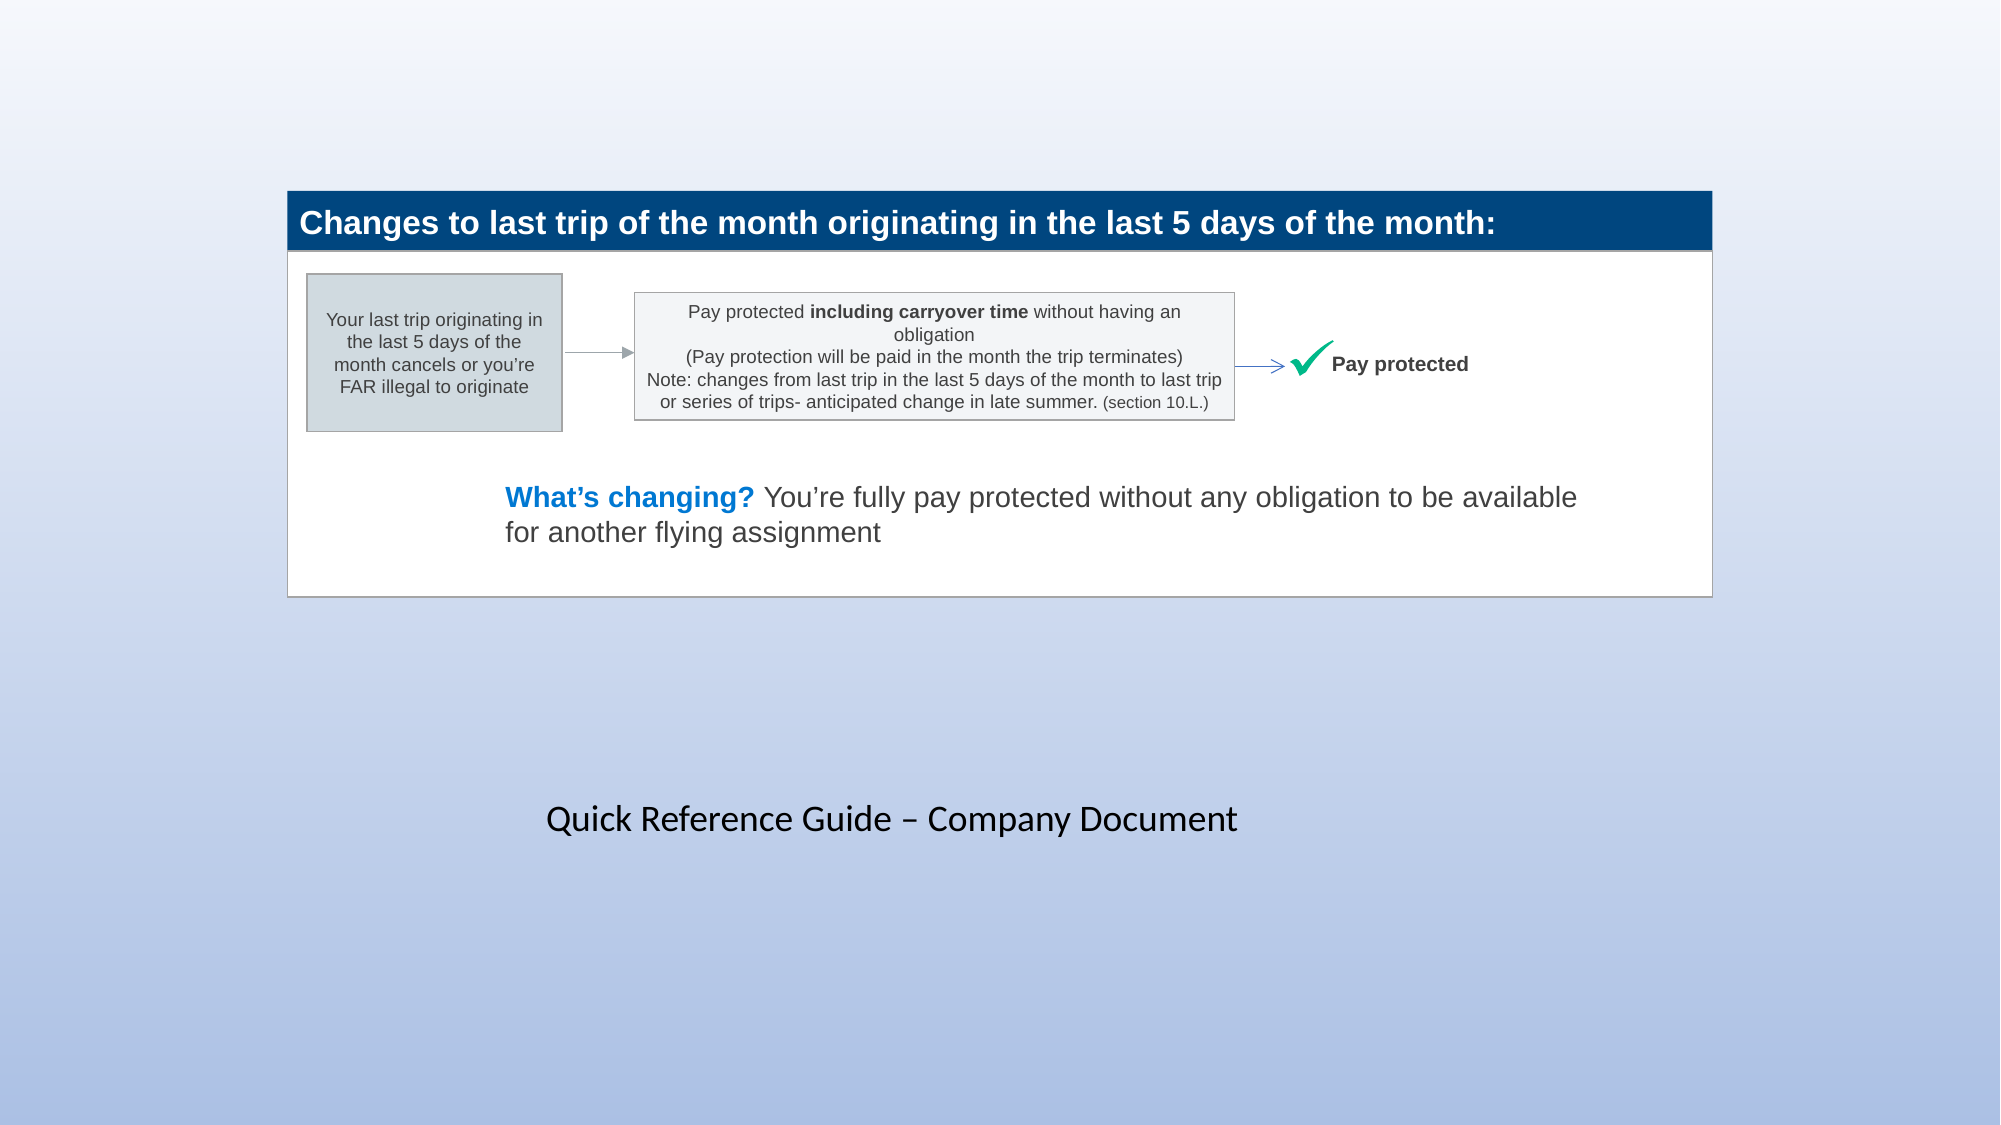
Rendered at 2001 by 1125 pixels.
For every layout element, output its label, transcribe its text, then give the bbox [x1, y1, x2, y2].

text_box [1287, 338, 1336, 378]
text_box [286, 250, 1713, 598]
text_box Quick Reference Guide – Company Document [531, 786, 1255, 847]
text_box Pay protected including carryover time without having an obligation (Pay protection will be paid in the month the trip terminates) Note: changes from last trip in the last 5 days of the month to last trip or series of trips- anticipated change in late summer. (section 10.L.) [634, 292, 1236, 421]
text_box Your last trip originating in the last 5 days of the month cancels or you’re FAR illegal to originate [306, 273, 563, 432]
text_box Changes to last trip of the month originating in the last 5 days of the month: [286, 190, 1713, 250]
text_box Pay protected [1316, 339, 1499, 387]
text_box What’s changing? You’re fully pay protected without any obligation to be available for another flying assignment [490, 471, 1613, 556]
